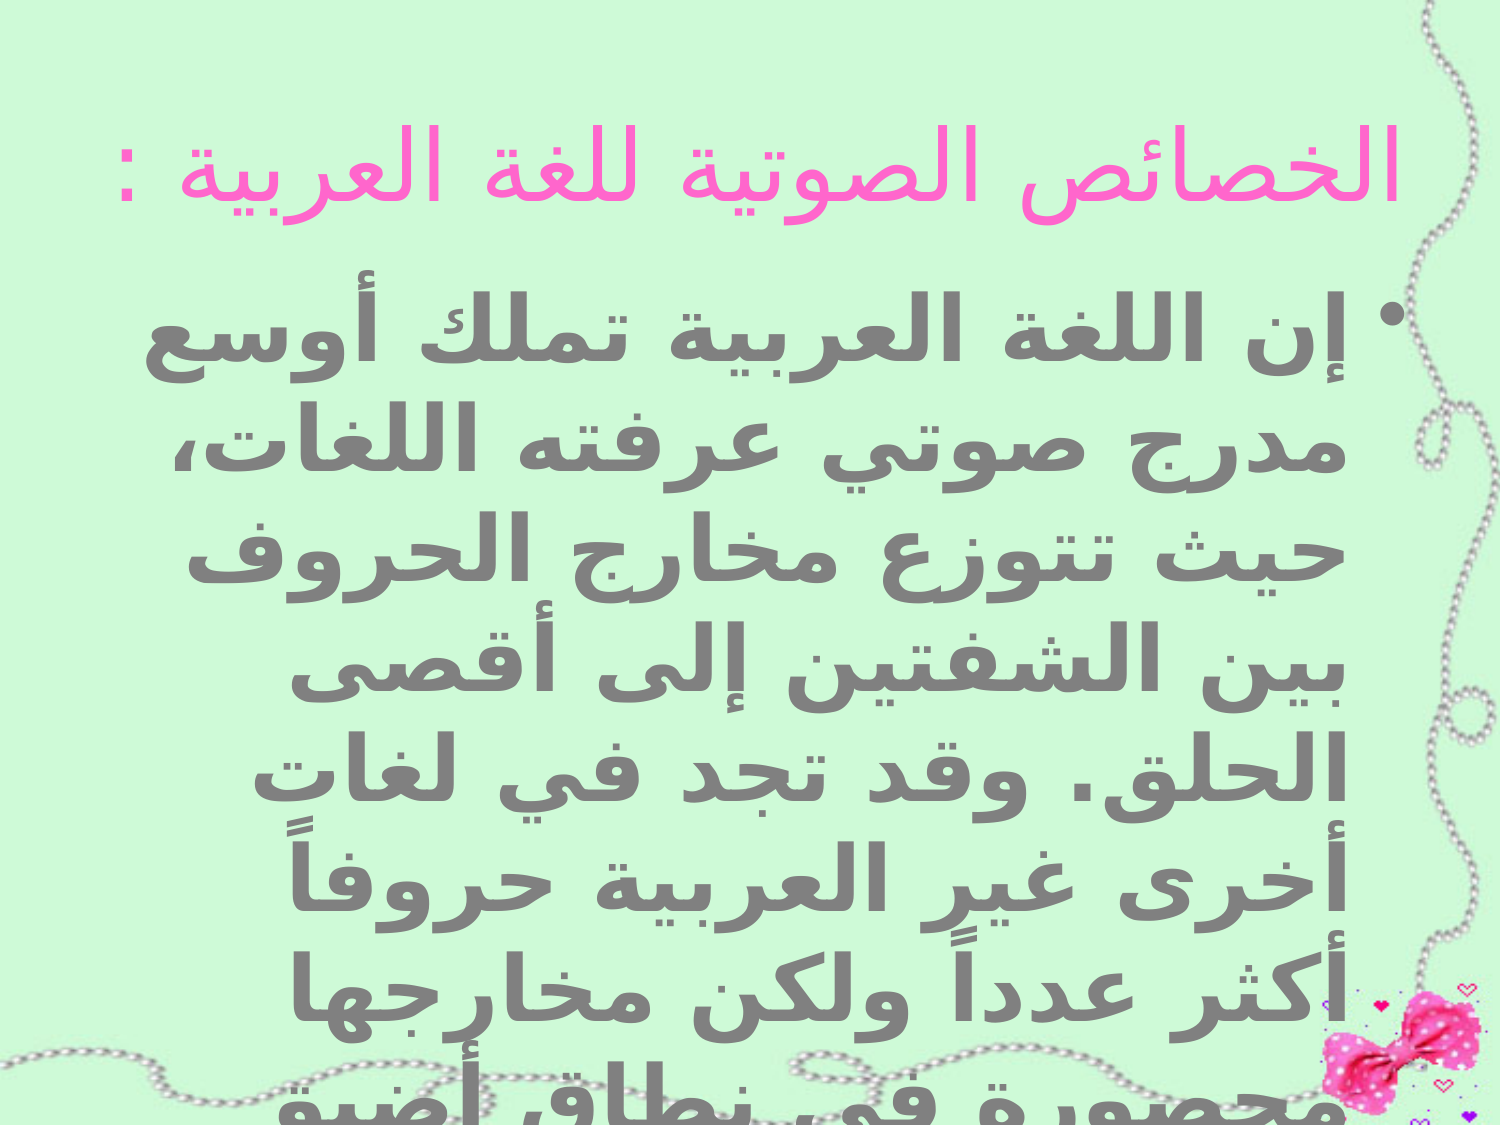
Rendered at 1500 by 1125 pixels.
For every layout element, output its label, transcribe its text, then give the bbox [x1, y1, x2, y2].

list إن اللغة العربية تملك أوسع مدرج صوتي عرفته اللغات، حيث تتوزع مخارج الحروف بين الشفتين إلى أقصى الحلق. وقد تجد في لغات أخرى غير العربية حروفاً أكثر عدداً ولكن مخارجها محصورة في نطاق أضيق ومدرج أقصر، كأن تكون مجتمعة متكاثرة في الشفتين وما والاهما من الفم أو الخيشوم في اللغات الكثيرة الغنة ( الفرنسية مثلاً)، أو تجدها متزاحمة من جهة الحلق. [75, 262, 1425, 1005]
title الخصائص الصوتية للغة العربية : [75, 90, 1424, 233]
picture [0, 0, 1500, 1125]
